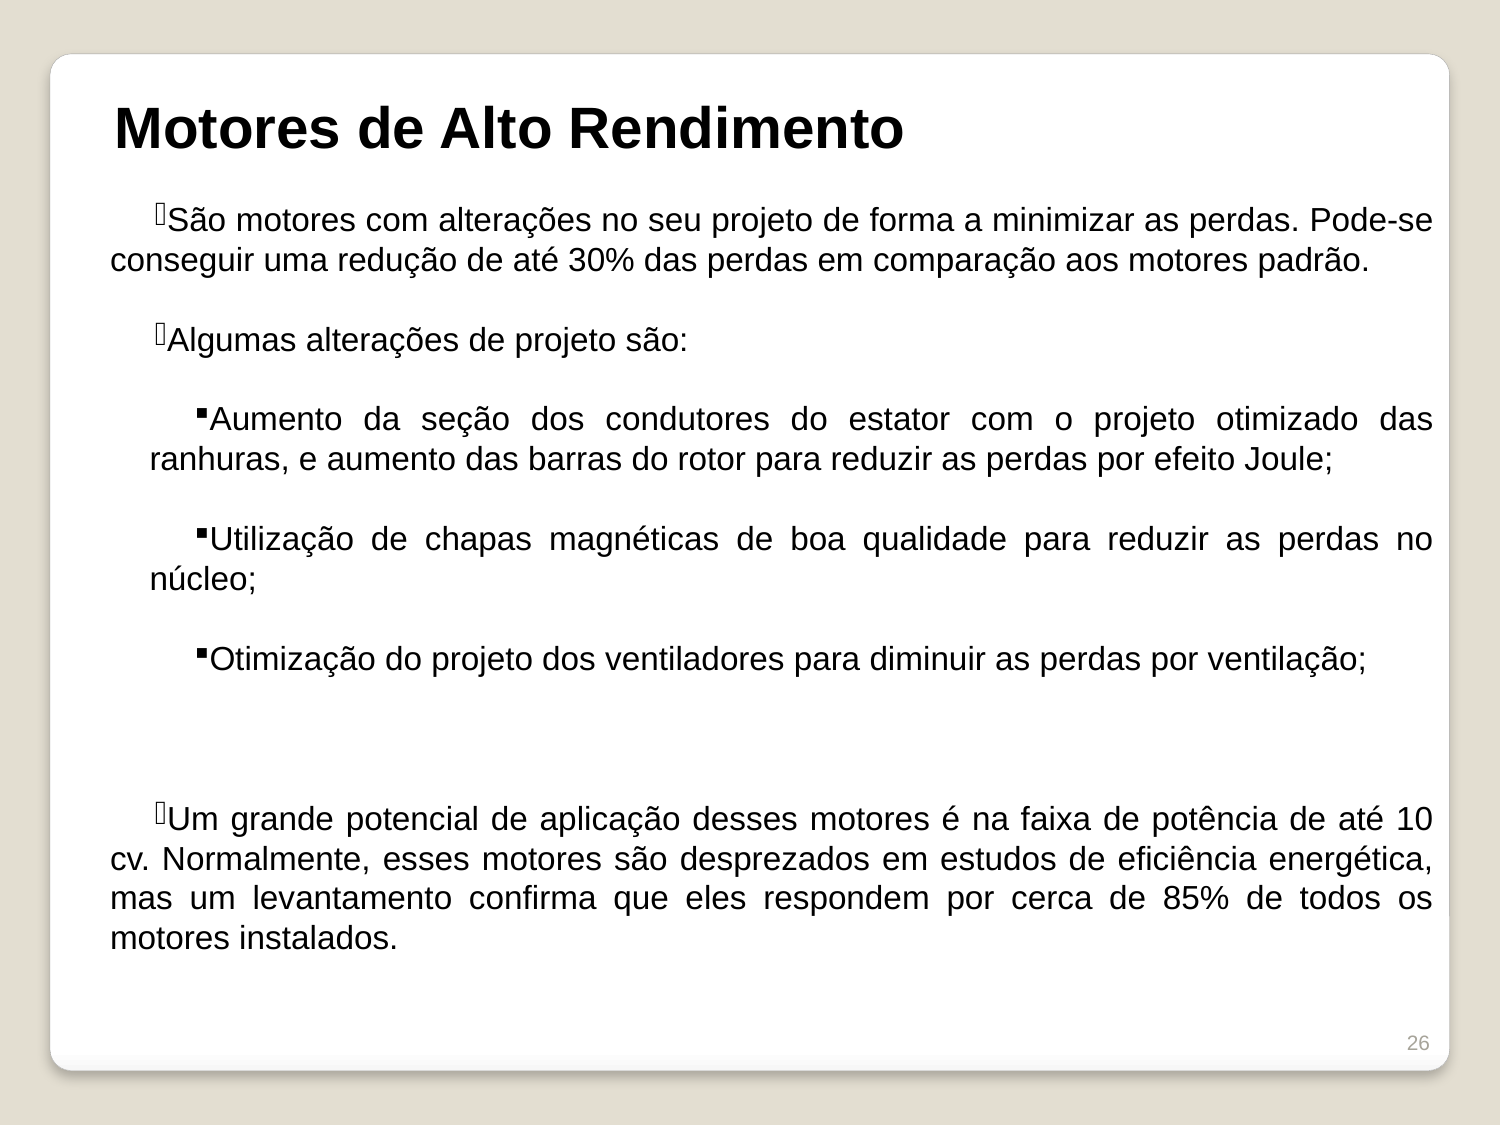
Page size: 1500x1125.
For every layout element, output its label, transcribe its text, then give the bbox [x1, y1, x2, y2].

text_box Motores de Alto Rendimento [99, 82, 1425, 168]
text_box São motores com alterações no seu projeto de forma a minimizar as perdas. Pode-se conseguir uma redução de até 30% das perdas em comparação aos motores padrão. Algumas alterações de projeto são: Aumento da seção dos condutores do estator com o projeto otimizado das ranhuras, e aumento das barras do rotor para reduzir as perdas por efeito Joule; Utilização de chapas magnéticas de boa qualidade para reduzir as perdas no núcleo; Otimização do projeto dos ventiladores para diminuir as perdas por ventilação; Um grande potencial de aplicação desses motores é na faixa de potência de até 10 cv. Normalmente, esses motores são desprezados em estudos de eficiência energética, mas um levantamento confirma que eles respondem por cerca de 85% de todos os motores instalados. [59, 190, 1450, 964]
slide_number 26 [1369, 1002, 1445, 1063]
